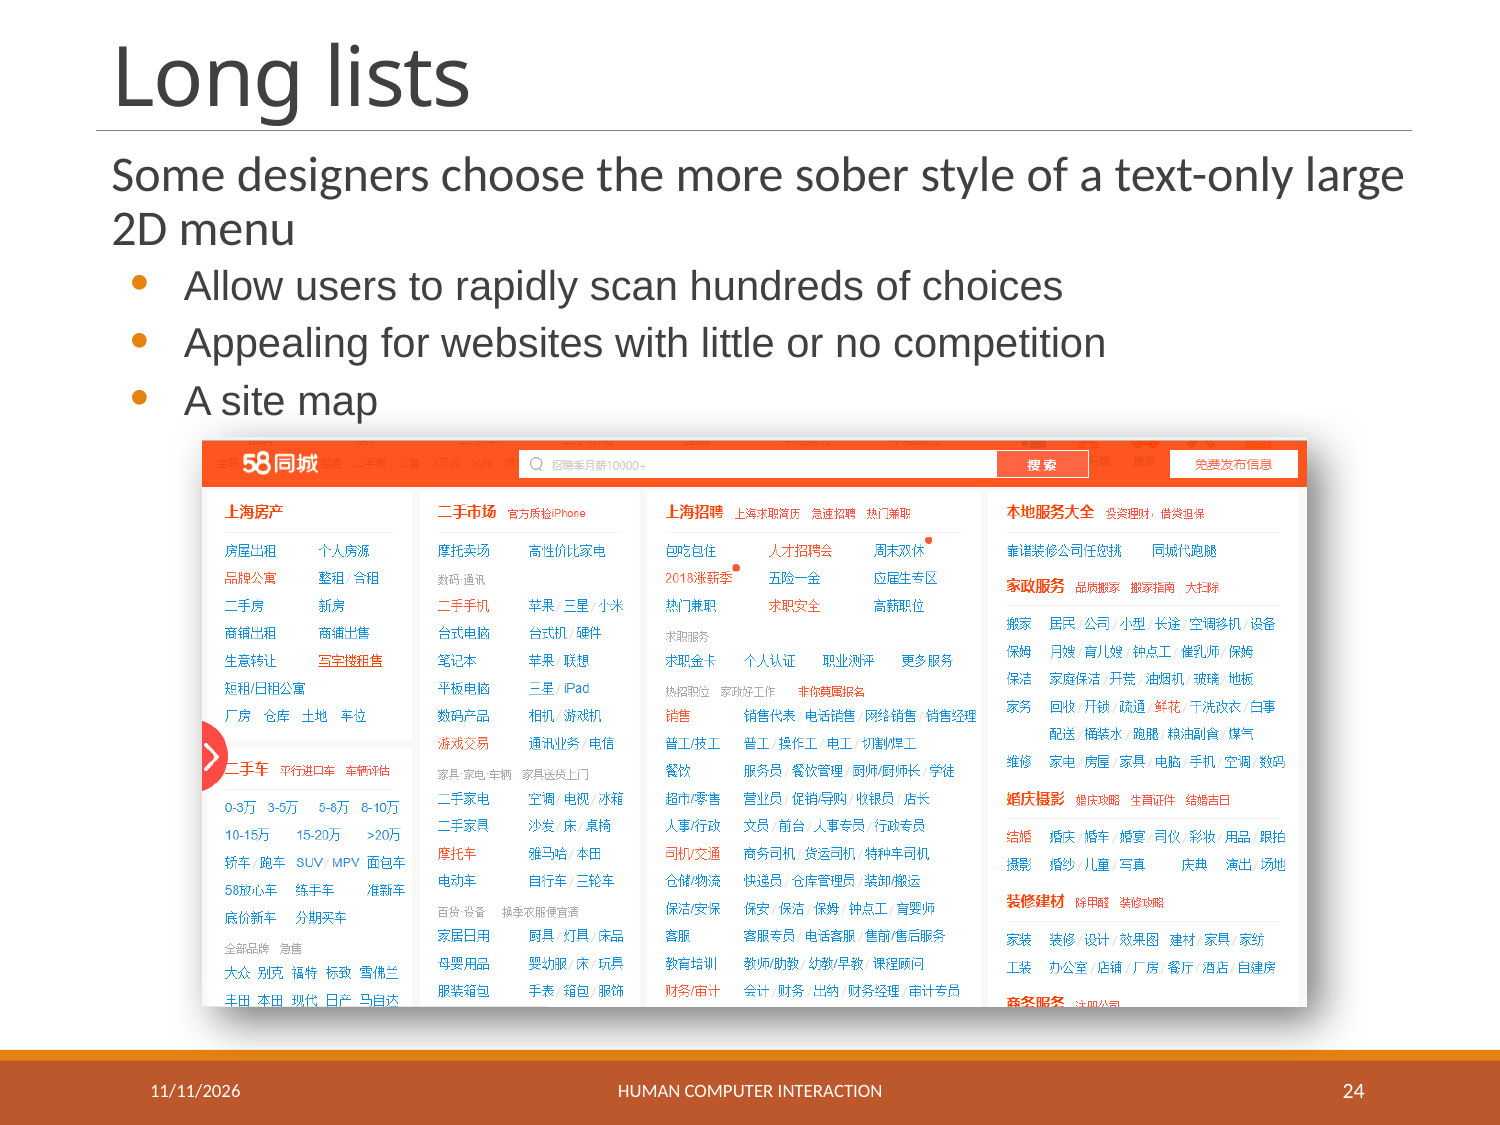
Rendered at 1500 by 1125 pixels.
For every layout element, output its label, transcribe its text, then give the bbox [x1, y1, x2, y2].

picture [201, 436, 1307, 1007]
slide_number 24 [1218, 1059, 1380, 1120]
list Some designers choose the more sober style of a text-only large 2D menu Allow users to rapidly scan hundreds of choices Appealing for websites with little or no competition A site map [96, 140, 1413, 1034]
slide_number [135, 1059, 440, 1120]
title Long lists [96, 19, 1413, 131]
footer Human Computer Interaction [453, 1059, 1047, 1120]
